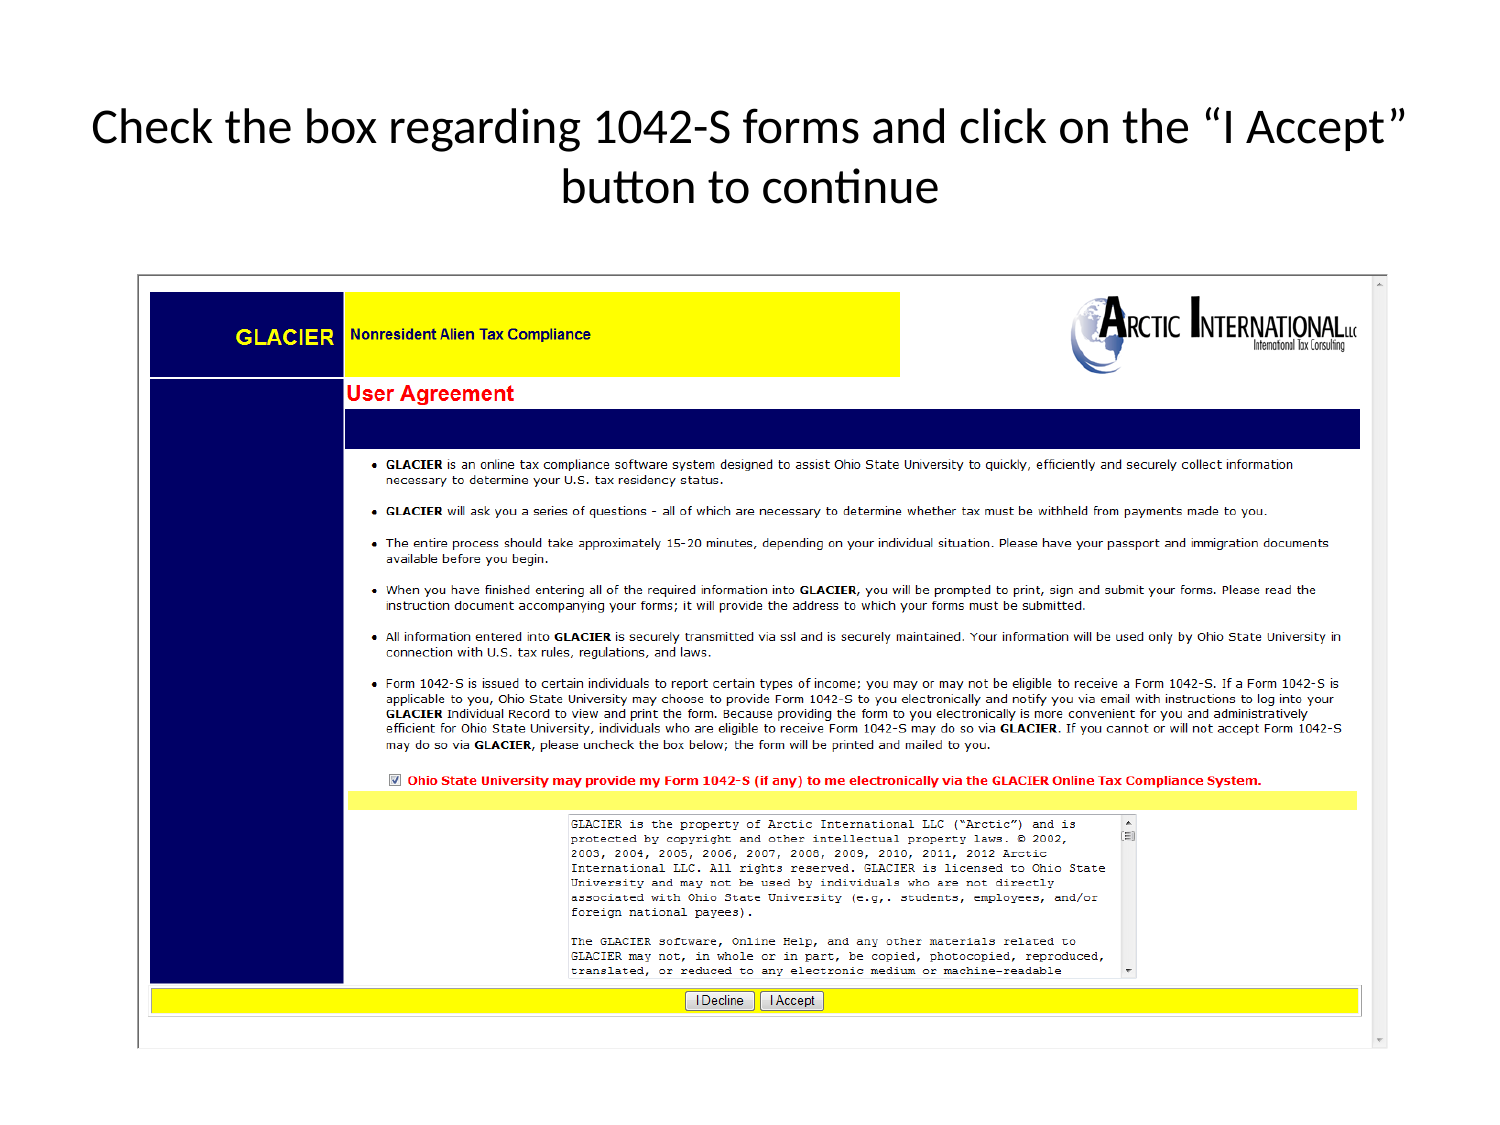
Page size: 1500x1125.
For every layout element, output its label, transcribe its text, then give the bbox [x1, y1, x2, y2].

title Check the box regarding 1042-S forms and click on the “I Accept” button to continue [75, 45, 1425, 263]
picture [137, 274, 1388, 1050]
